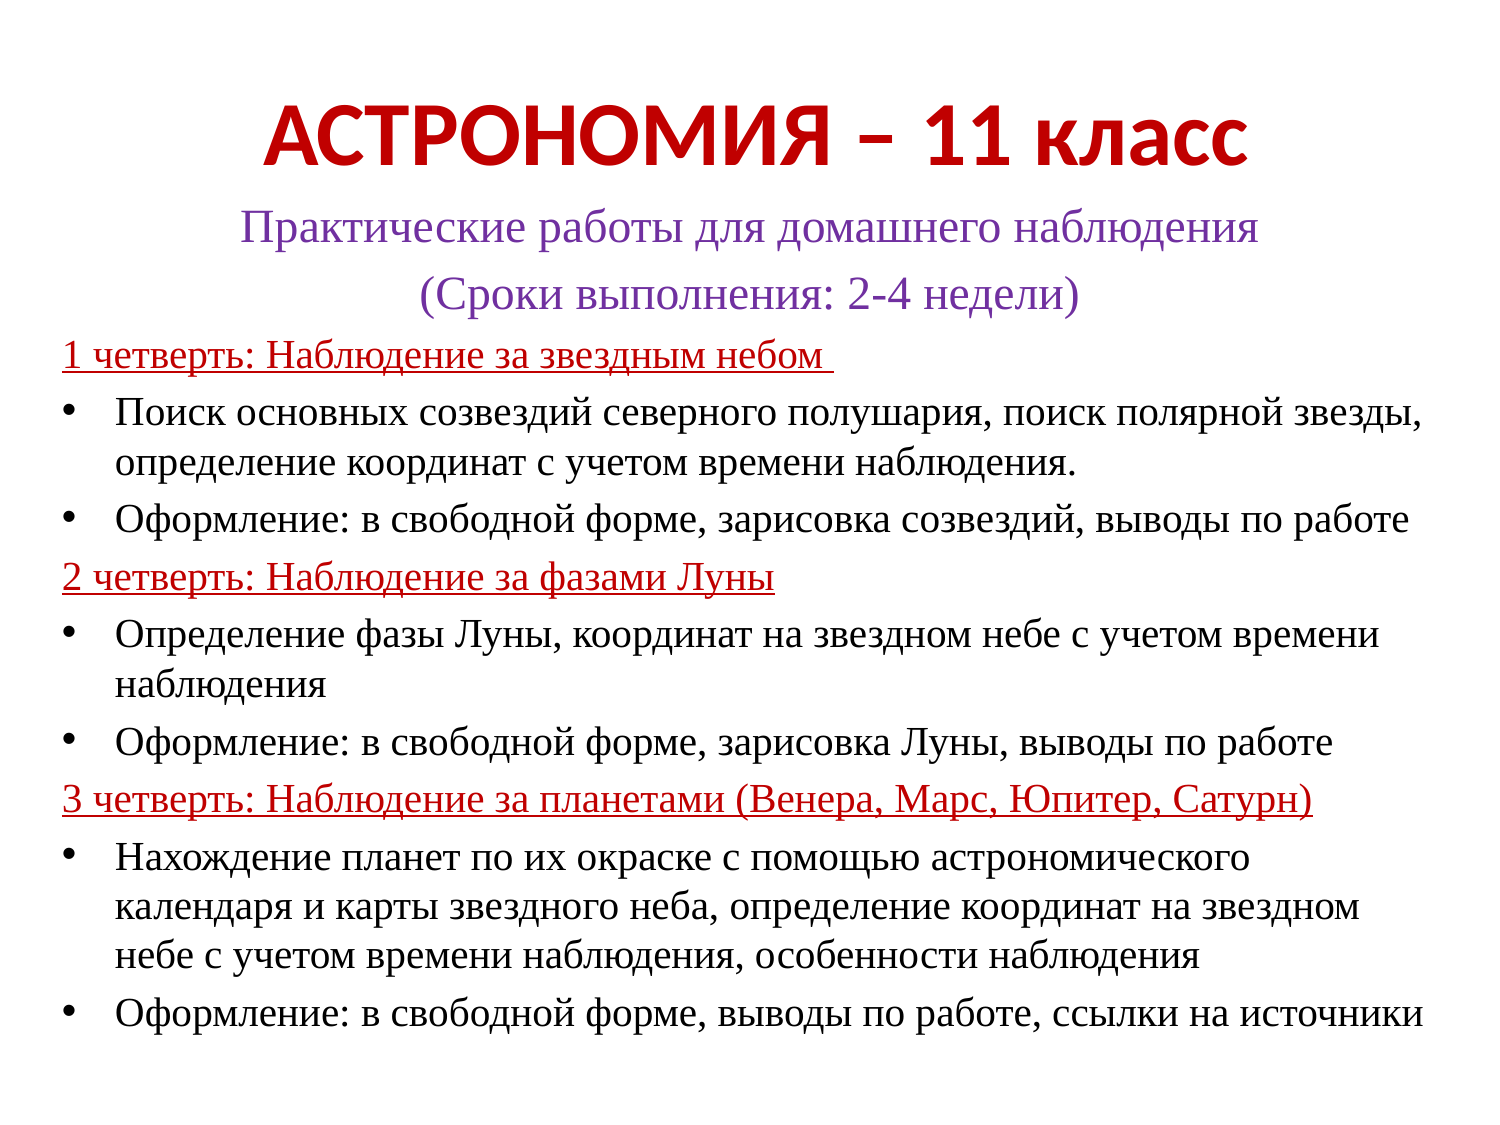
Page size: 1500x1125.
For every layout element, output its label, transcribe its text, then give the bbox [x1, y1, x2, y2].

list Практические работы для домашнего наблюдения (Сроки выполнения: 2-4 недели) 1 четверть: Наблюдение за звездным небом Поиск основных созвездий северного полушария, поиск полярной звезды, определение координат с учетом времени наблюдения. Оформление: в свободной форме, зарисовка созвездий, выводы по работе 2 четверть: Наблюдение за фазами Луны Определение фазы Луны, координат на звездном небе с учетом времени наблюдения Оформление: в свободной форме, зарисовка Луны, выводы по работе 3 четверть: Наблюдение за планетами (Венера, Марс, Юпитер, Сатурн) Нахождение планет по их окраске с помощью астрономического календаря и карты звездного неба, определение координат на звездном небе с учетом времени наблюдения, особенности наблюдения Оформление: в свободной форме, выводы по работе, ссылки на источники [46, 187, 1454, 1079]
title АСТРОНОМИЯ – 11 класс [82, 35, 1432, 187]
